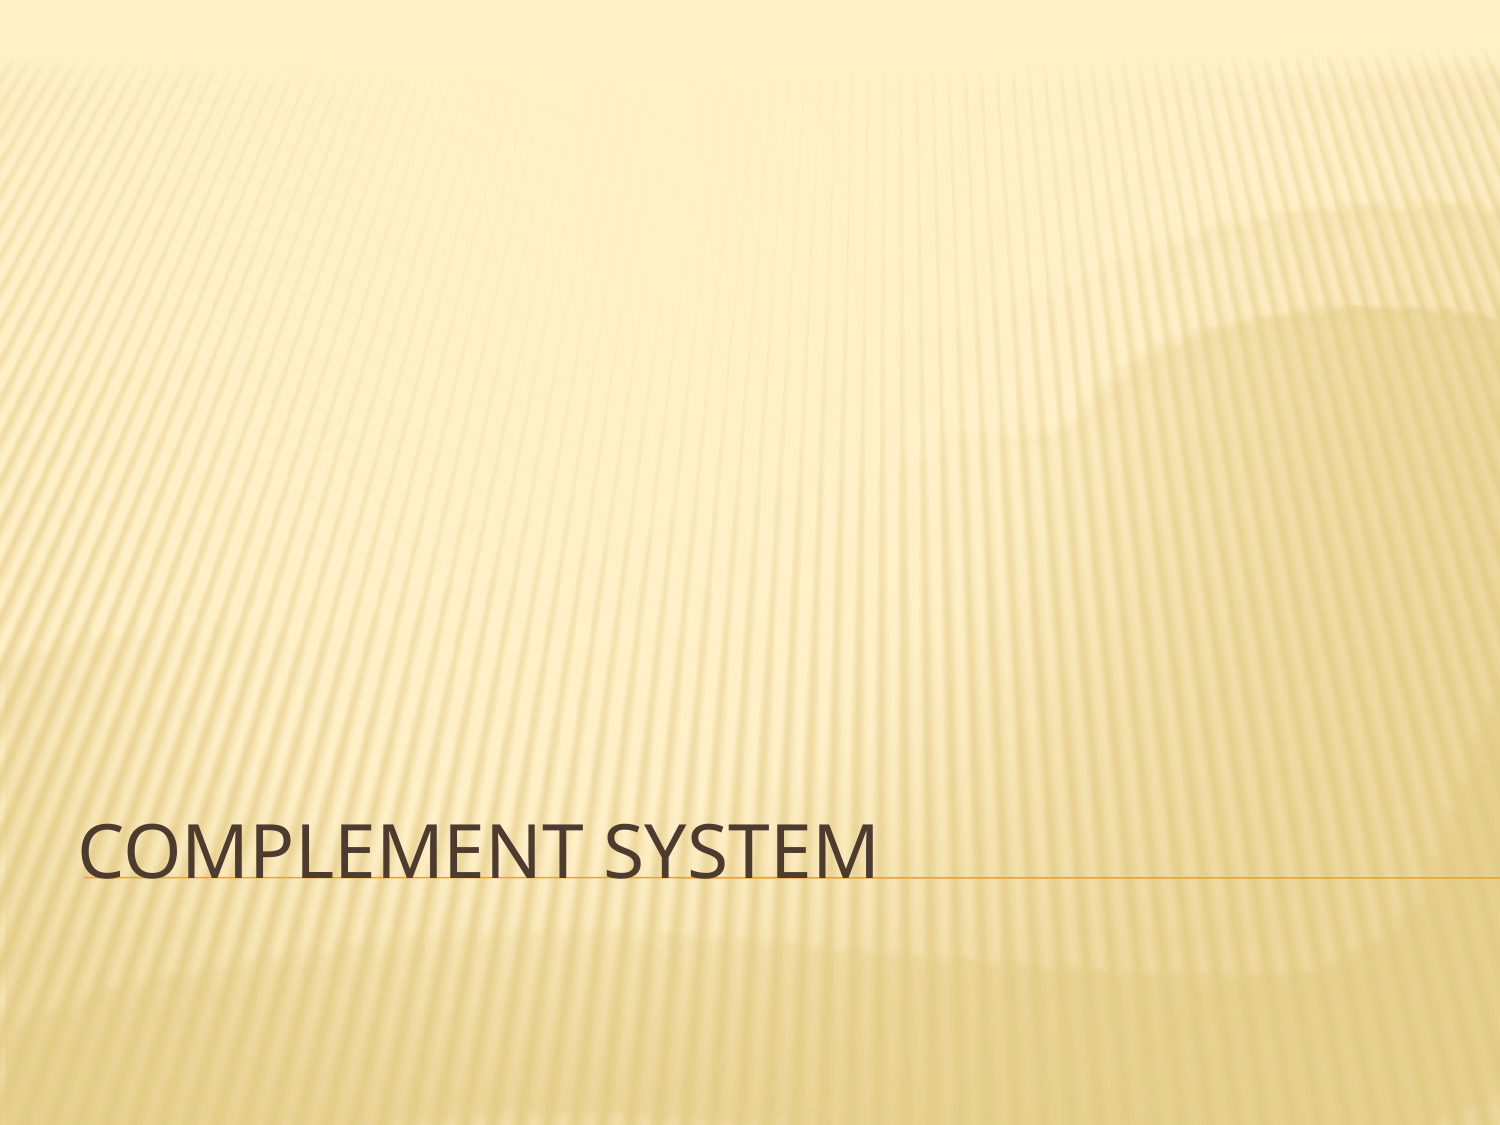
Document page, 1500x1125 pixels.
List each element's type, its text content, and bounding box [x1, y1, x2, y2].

title Complement system [62, 796, 1450, 997]
